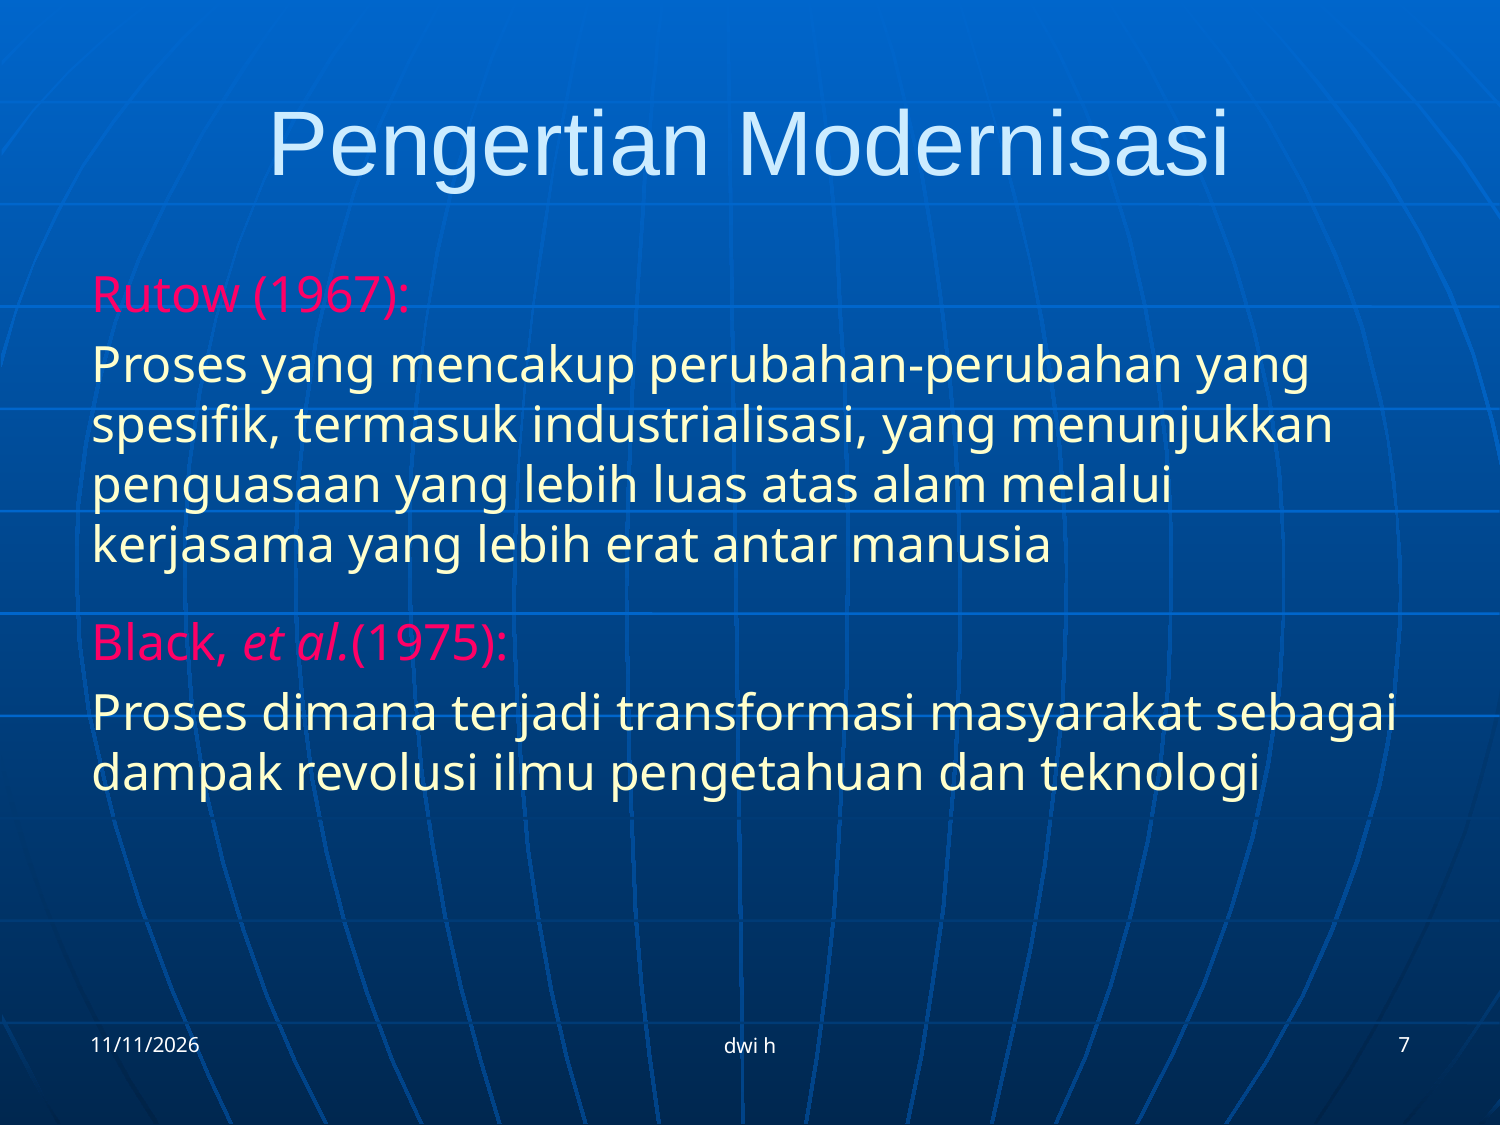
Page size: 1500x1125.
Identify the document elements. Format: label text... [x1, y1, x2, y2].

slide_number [74, 1023, 426, 1100]
footer dwi h [512, 1024, 988, 1101]
slide_number 7 [1074, 1023, 1426, 1100]
title Pengertian Modernisasi [74, 45, 1426, 233]
list Rutow (1967): Proses yang mencakup perubahan-perubahan yang spesifik, termasuk industrialisasi, yang menunjukkan penguasaan yang lebih luas atas alam melalui kerjasama yang lebih erat antar manusia Black, et al.(1975): Proses dimana terjadi transformasi masyarakat sebagai dampak revolusi ilmu pengetahuan dan teknologi [76, 255, 1428, 999]
